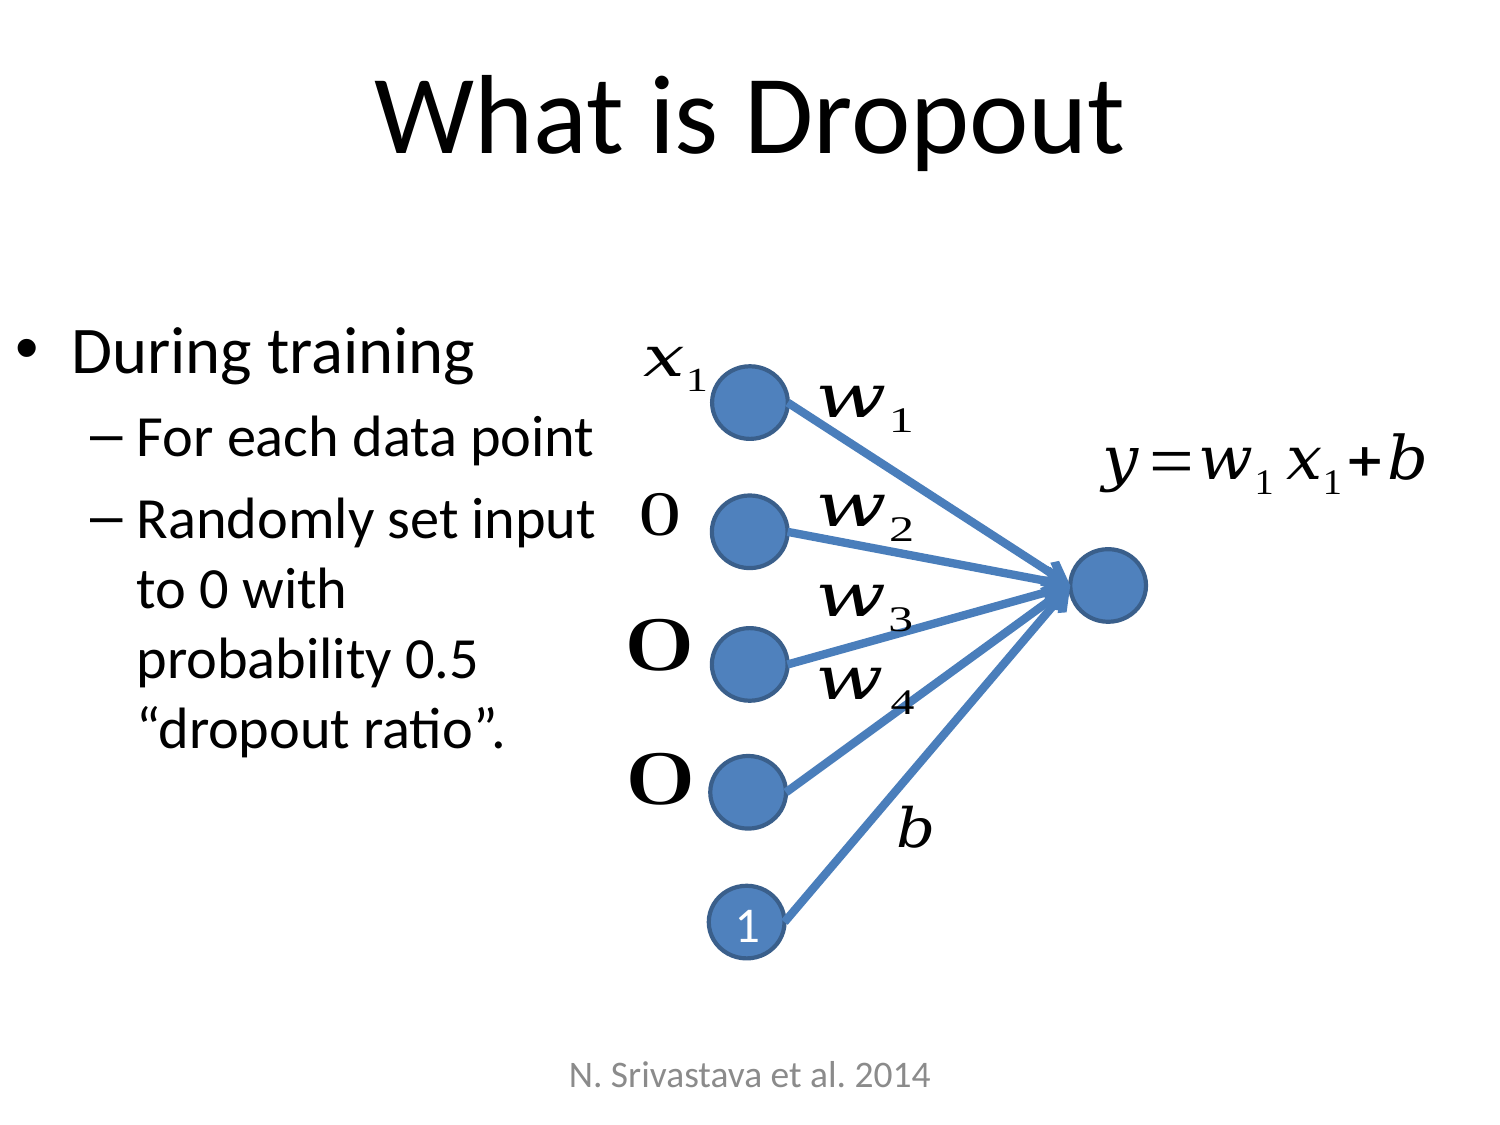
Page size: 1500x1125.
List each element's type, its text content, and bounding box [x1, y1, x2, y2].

text_box 1 [706, 883, 786, 961]
list During training For each data point Randomly set input to 0 with probability 0.5 “dropout ratio”. [0, 299, 616, 1014]
text_box [1075, 547, 1149, 624]
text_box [784, 585, 1071, 923]
text_box [708, 753, 779, 831]
footer N. Srivastava et al. 2014 [512, 1042, 988, 1103]
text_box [787, 531, 1071, 583]
text_box [709, 364, 790, 441]
text_box [709, 493, 782, 571]
text_box [709, 626, 778, 703]
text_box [787, 402, 1071, 531]
title What is Dropout [0, 0, 1500, 218]
